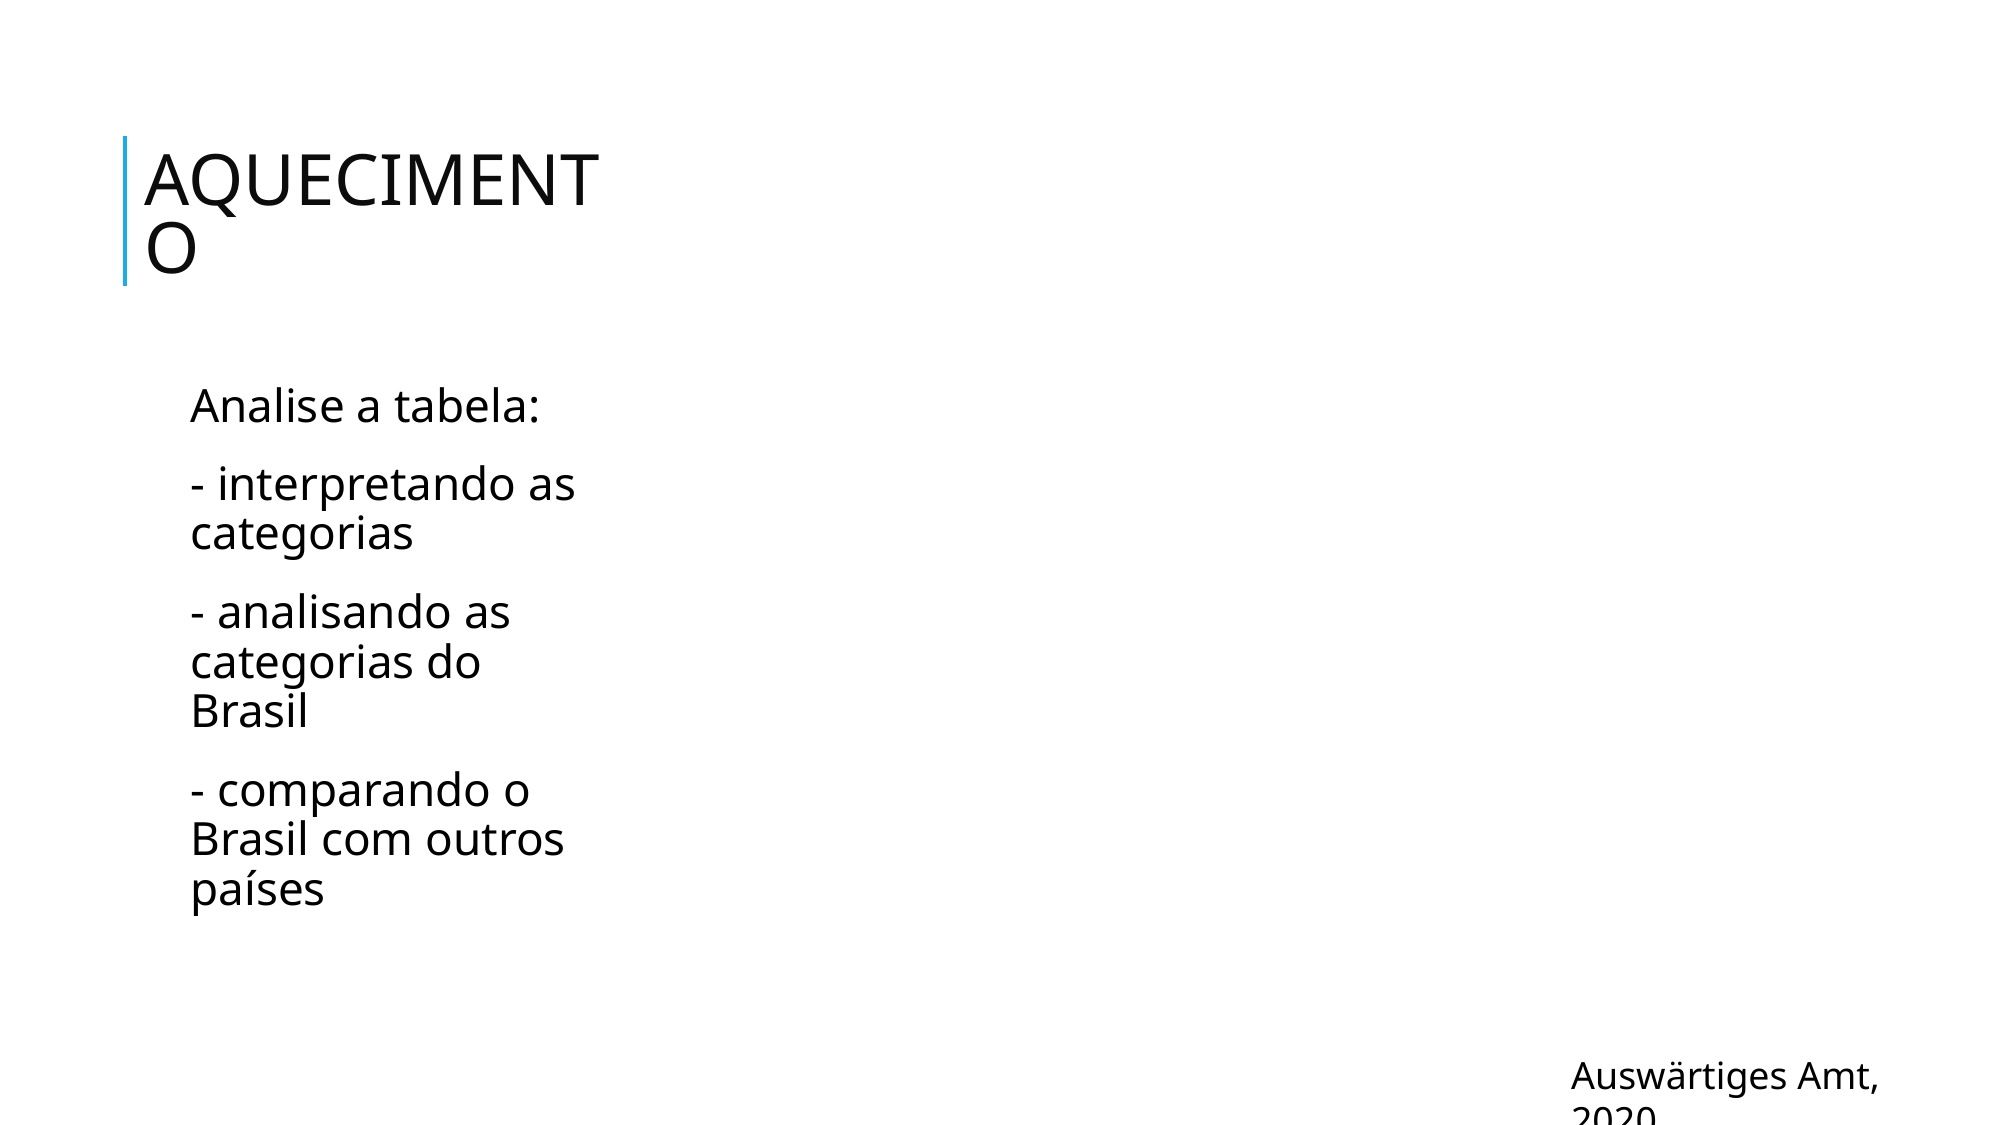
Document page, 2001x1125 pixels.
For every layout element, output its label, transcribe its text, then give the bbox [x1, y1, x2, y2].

list Analise a tabela: - interpretando as categorias - analisando as categorias do Brasil - comparando o Brasil com outros países [168, 375, 594, 1035]
title AQUECIMENTO [130, 96, 626, 342]
text_box Auswärtiges Amt, 2020 [1555, 1044, 1937, 1125]
